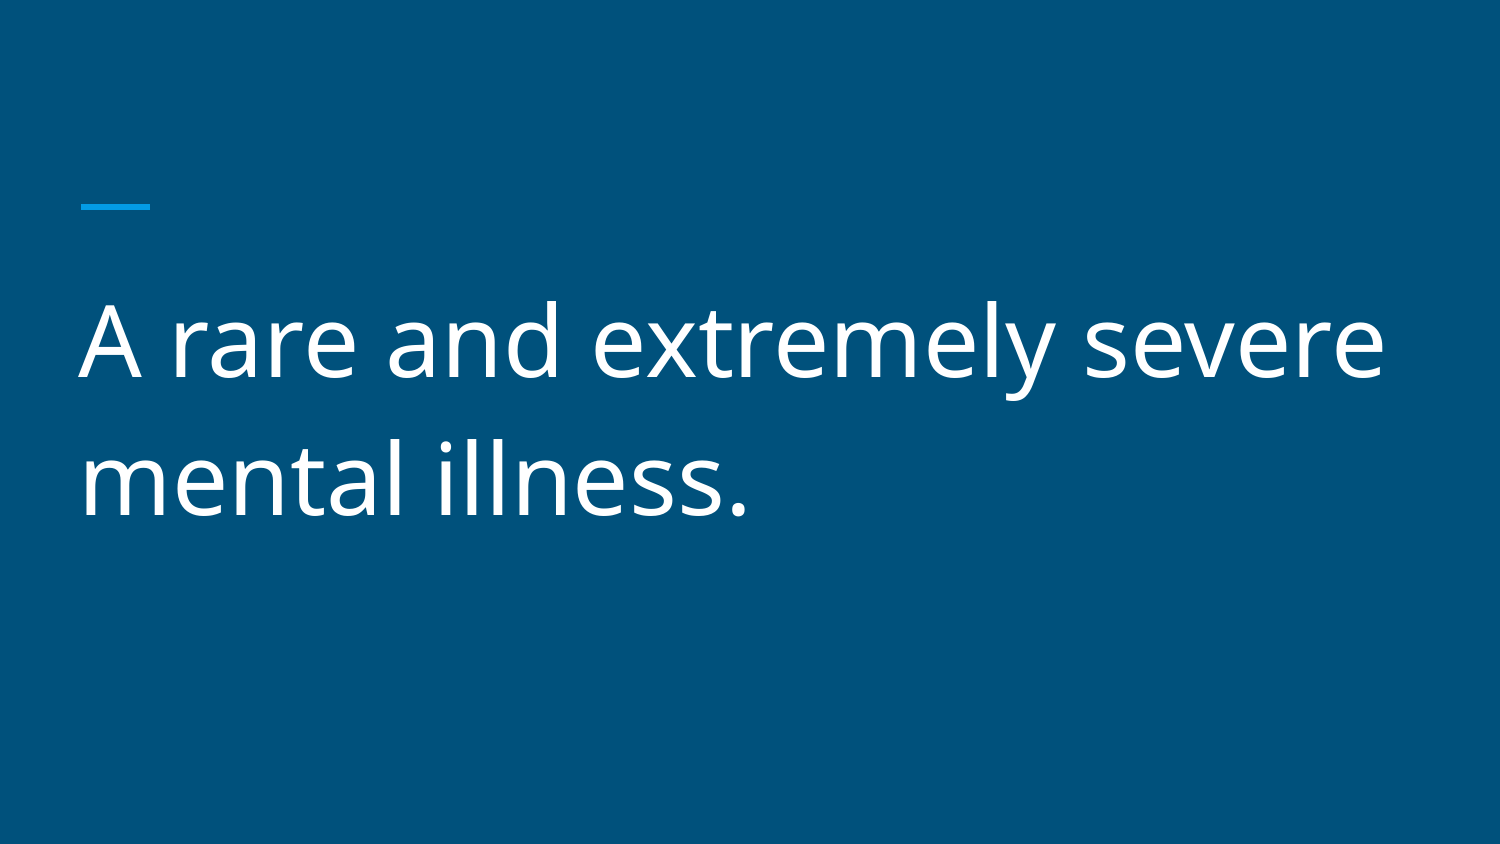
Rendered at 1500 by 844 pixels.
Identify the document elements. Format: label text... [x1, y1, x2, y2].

list A rare and extremely severe mental illness. [63, 244, 1437, 750]
